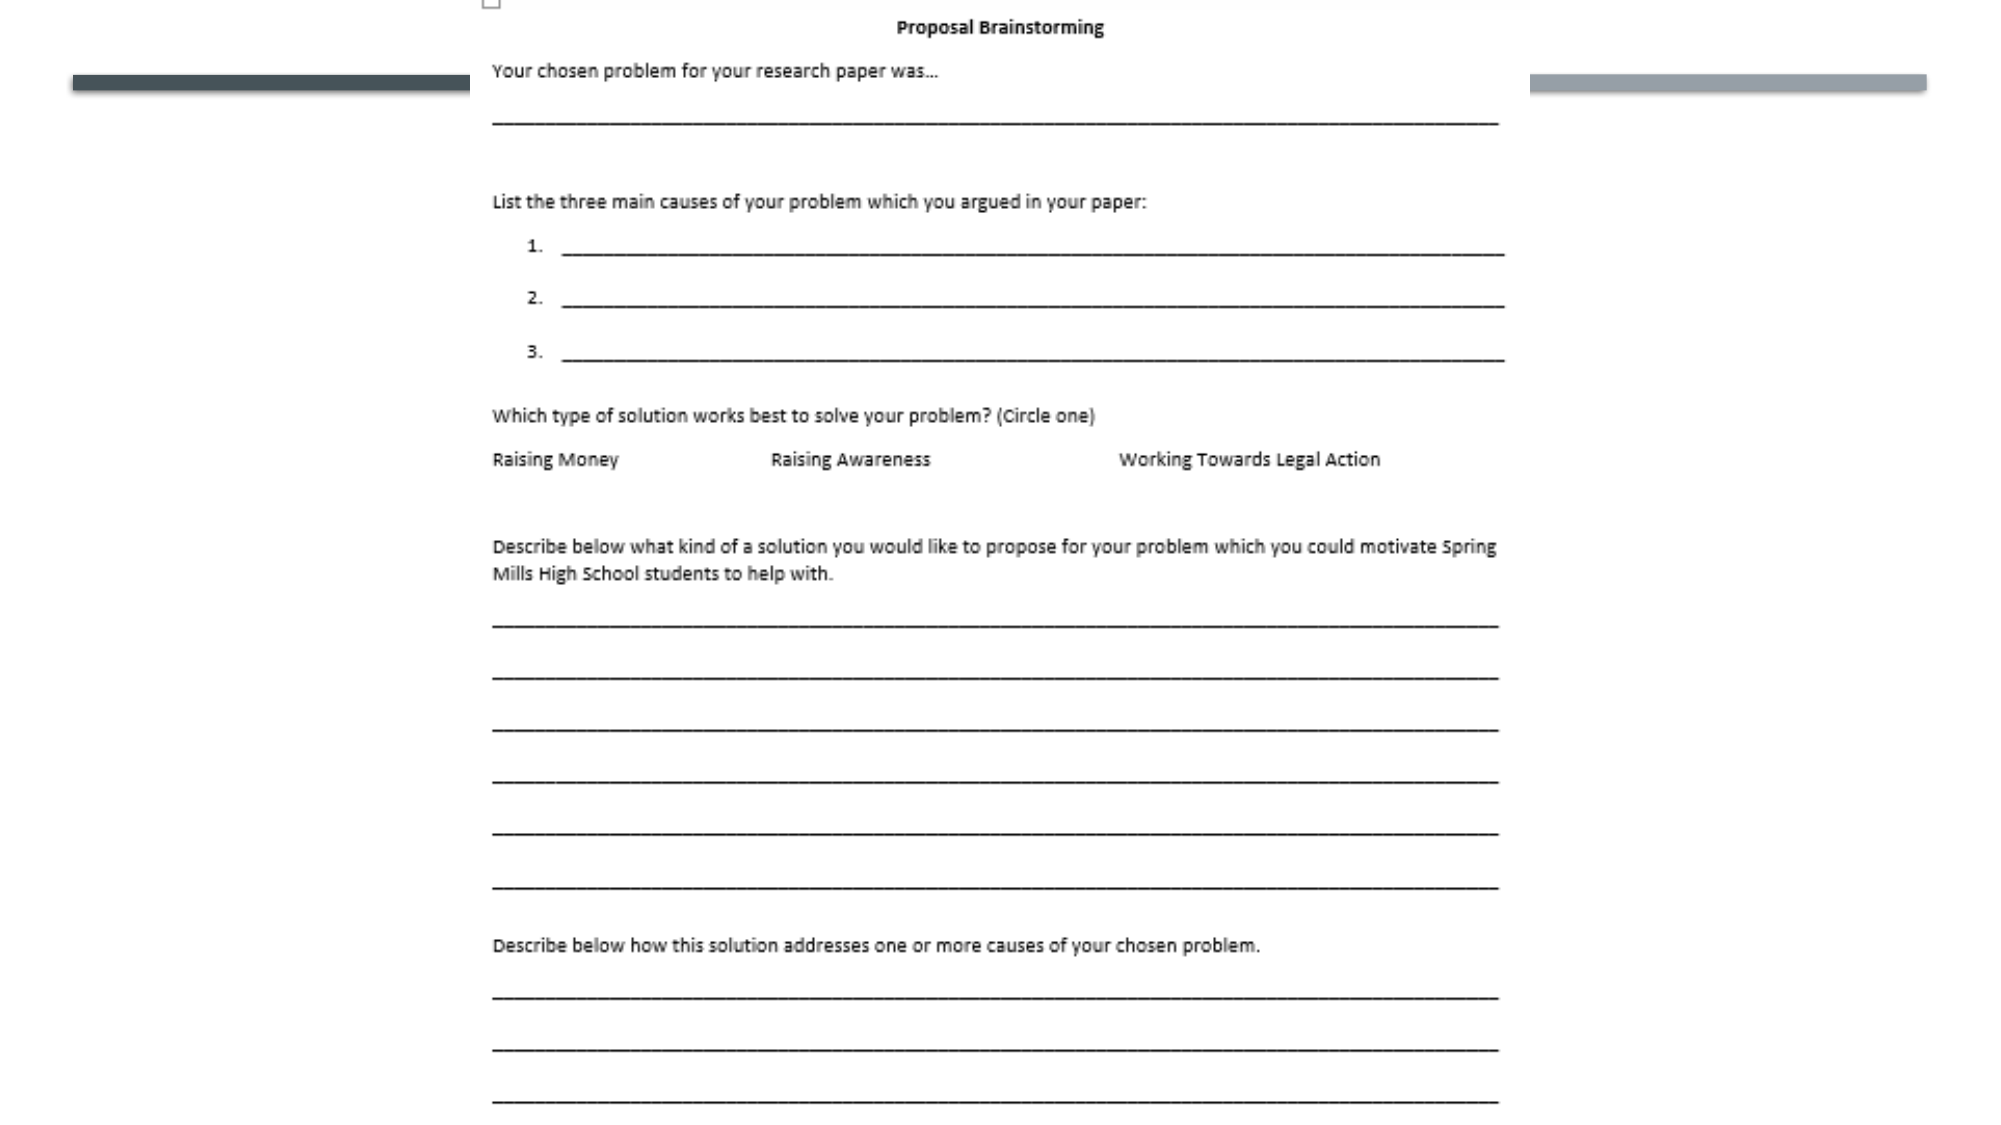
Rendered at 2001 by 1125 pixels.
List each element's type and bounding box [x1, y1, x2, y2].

picture [469, 0, 1530, 1125]
